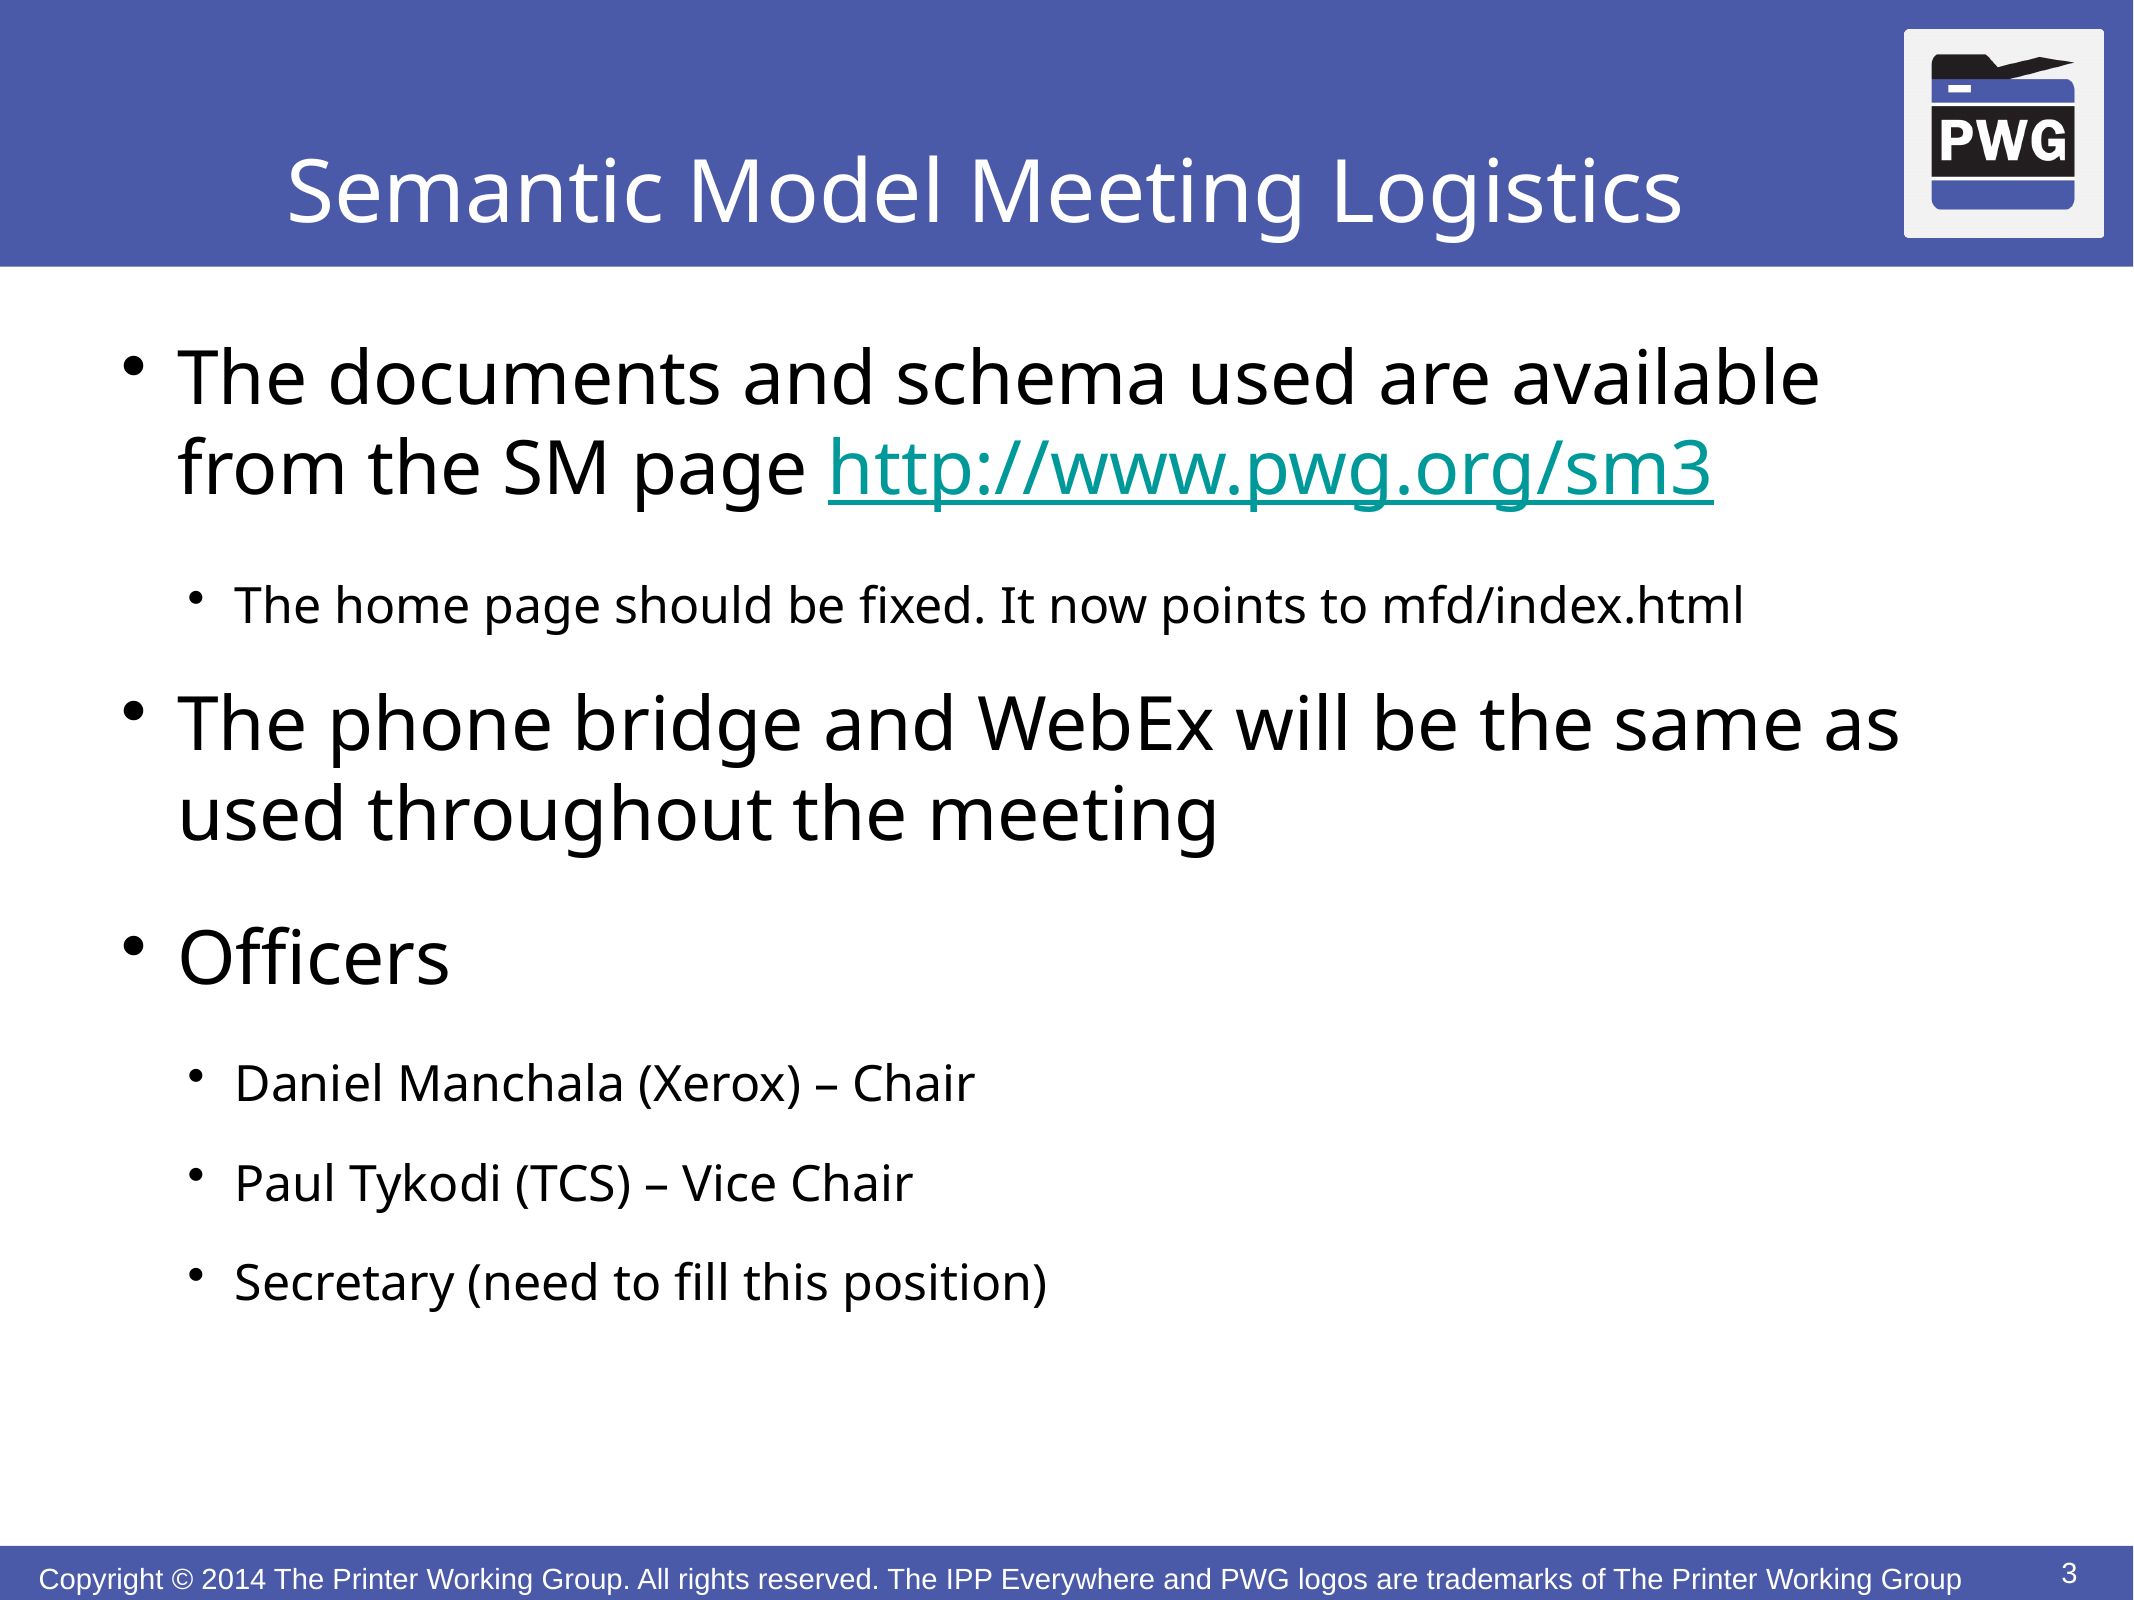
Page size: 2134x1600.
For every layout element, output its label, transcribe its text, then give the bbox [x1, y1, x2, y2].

picture [1903, 28, 2104, 238]
text_box [0, 1545, 2134, 1600]
list The documents and schema used are available from the SM page http://www.pwg.org/sm3 The home page should be fixed. It now points to mfd/index.html The phone bridge and WebEx will be the same as used throughout the meeting Officers Daniel Manchala (Xerox) – Chair Paul Tykodi (TCS) – Vice Chair Secretary (need to fill this position) [105, 320, 2028, 1432]
text_box [0, 0, 2134, 267]
text_box Copyright © 2014 The Printer Working Group. All rights reserved. The IPP Everywhere and PWG logos are trademarks of The Printer Working Group [29, 1555, 2017, 1600]
text_box 3 [2052, 1555, 2087, 1589]
title Semantic Model Meeting Logistics [105, 10, 1874, 249]
